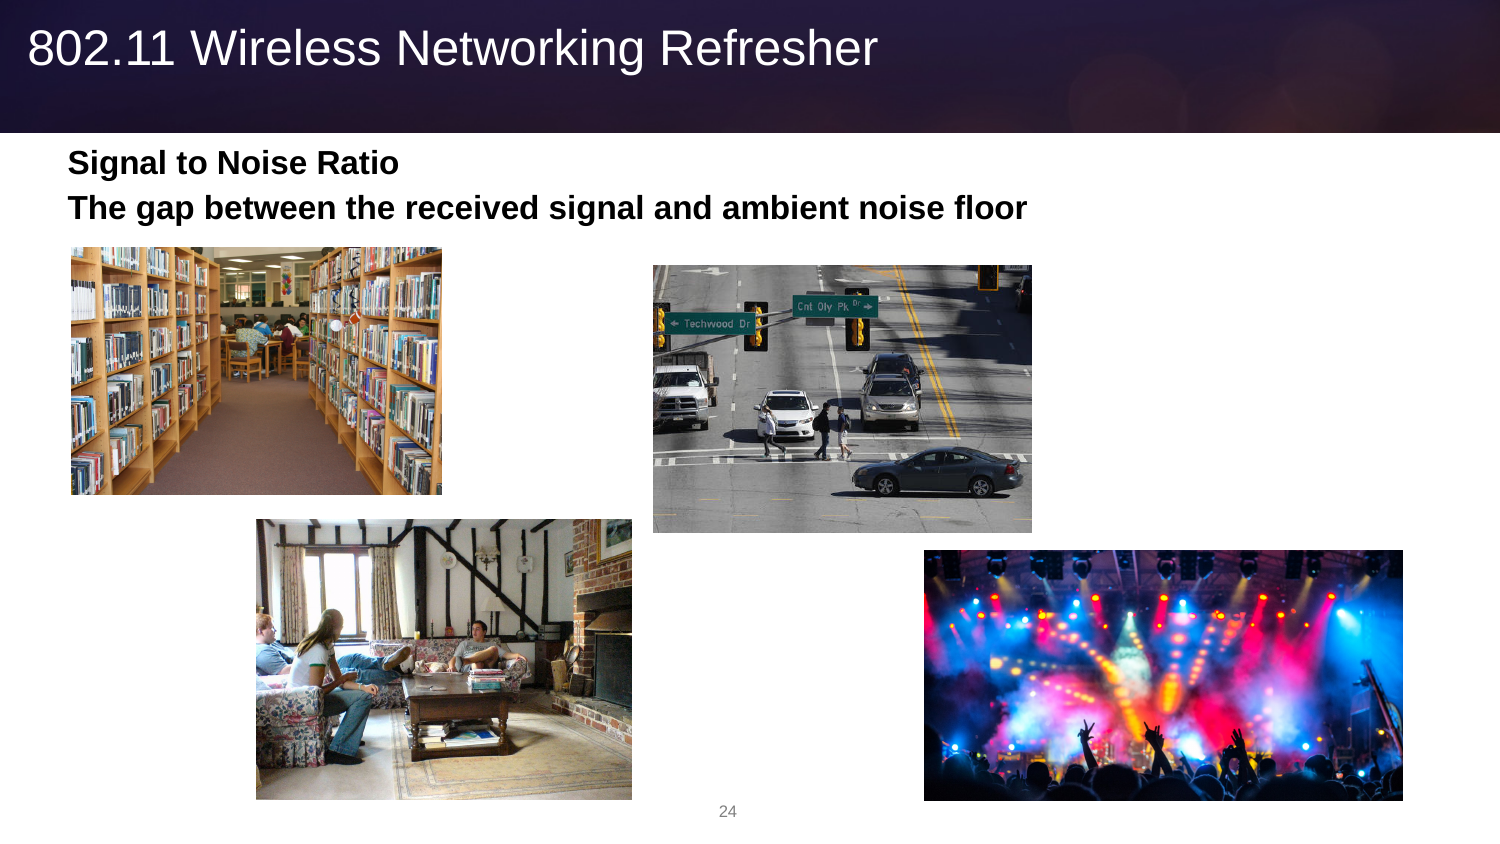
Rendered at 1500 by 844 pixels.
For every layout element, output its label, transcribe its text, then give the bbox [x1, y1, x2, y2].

picture [924, 550, 1403, 801]
title 802.11 Wireless Networking Refresher [12, 15, 1500, 74]
picture [71, 246, 443, 495]
picture [652, 264, 1033, 533]
picture [256, 519, 632, 801]
picture [0, 0, 1500, 133]
list Signal to Noise Ratio The gap between the received signal and ambient noise floor [12, 137, 1350, 235]
